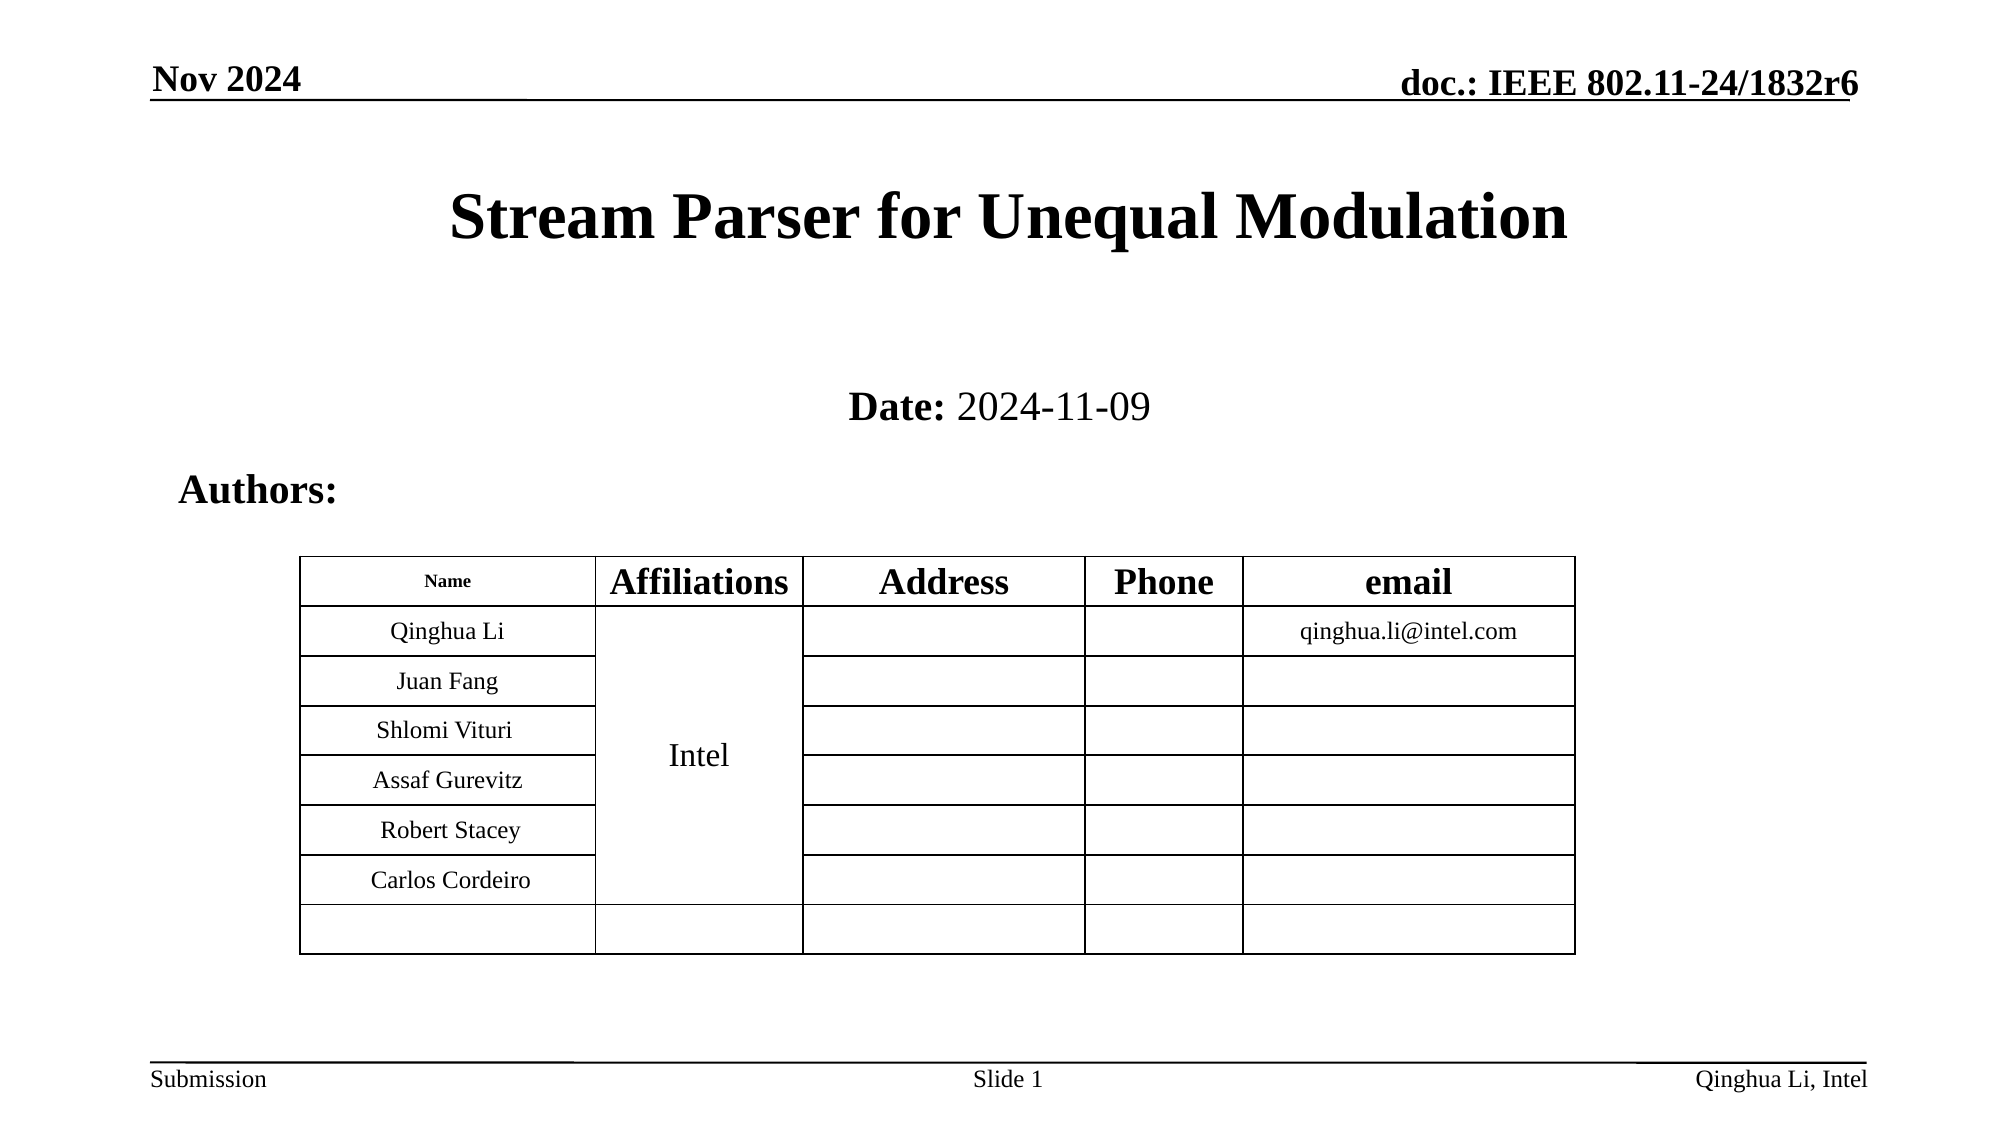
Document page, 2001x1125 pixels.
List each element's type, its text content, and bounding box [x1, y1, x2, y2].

table_cell [1244, 856, 1574, 904]
table_cell [1086, 856, 1242, 904]
table_cell Qinghua Li [301, 607, 595, 655]
subtitle Date: 2024-11-09 [299, 370, 1701, 450]
table_header email [1244, 557, 1574, 605]
table_cell [804, 905, 1084, 953]
table_cell qinghua.li@intel.com [1244, 607, 1574, 655]
table_cell [804, 806, 1084, 854]
table_header Name [301, 557, 595, 605]
table_cell [301, 905, 595, 953]
table_cell [1244, 806, 1574, 854]
table_cell Intel [596, 607, 802, 904]
table_cell [1086, 657, 1242, 705]
table_header Phone [1086, 557, 1242, 605]
table_cell [1086, 806, 1242, 854]
table_header Affiliations [596, 557, 802, 605]
table_cell Carlos Cordeiro [301, 856, 595, 904]
table_cell [1086, 756, 1242, 804]
table_cell Juan Fang [301, 657, 595, 705]
table_cell [1086, 607, 1242, 655]
footer Qinghua Li, Intel [1171, 1061, 1869, 1093]
table_cell [804, 856, 1084, 904]
table_cell [804, 657, 1084, 705]
table_cell [804, 707, 1084, 754]
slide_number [152, 54, 563, 100]
table_header Address [804, 557, 1084, 605]
table_cell [596, 905, 802, 953]
table_cell [1244, 707, 1574, 754]
slide_number Slide 1 [950, 1061, 1067, 1123]
text_box Authors: [162, 454, 401, 517]
table_cell [1086, 707, 1242, 754]
table_cell [804, 756, 1084, 804]
table_cell [1244, 657, 1574, 705]
table_cell [1244, 756, 1574, 804]
table_cell Robert Stacey [301, 806, 595, 854]
title Stream Parser for Unequal Modulation [254, 104, 1765, 319]
table_cell [1086, 905, 1242, 953]
table_cell [1244, 905, 1574, 953]
table_cell Assaf Gurevitz [301, 756, 595, 804]
table_cell Shlomi Vituri [301, 707, 595, 754]
table_cell [804, 607, 1084, 655]
